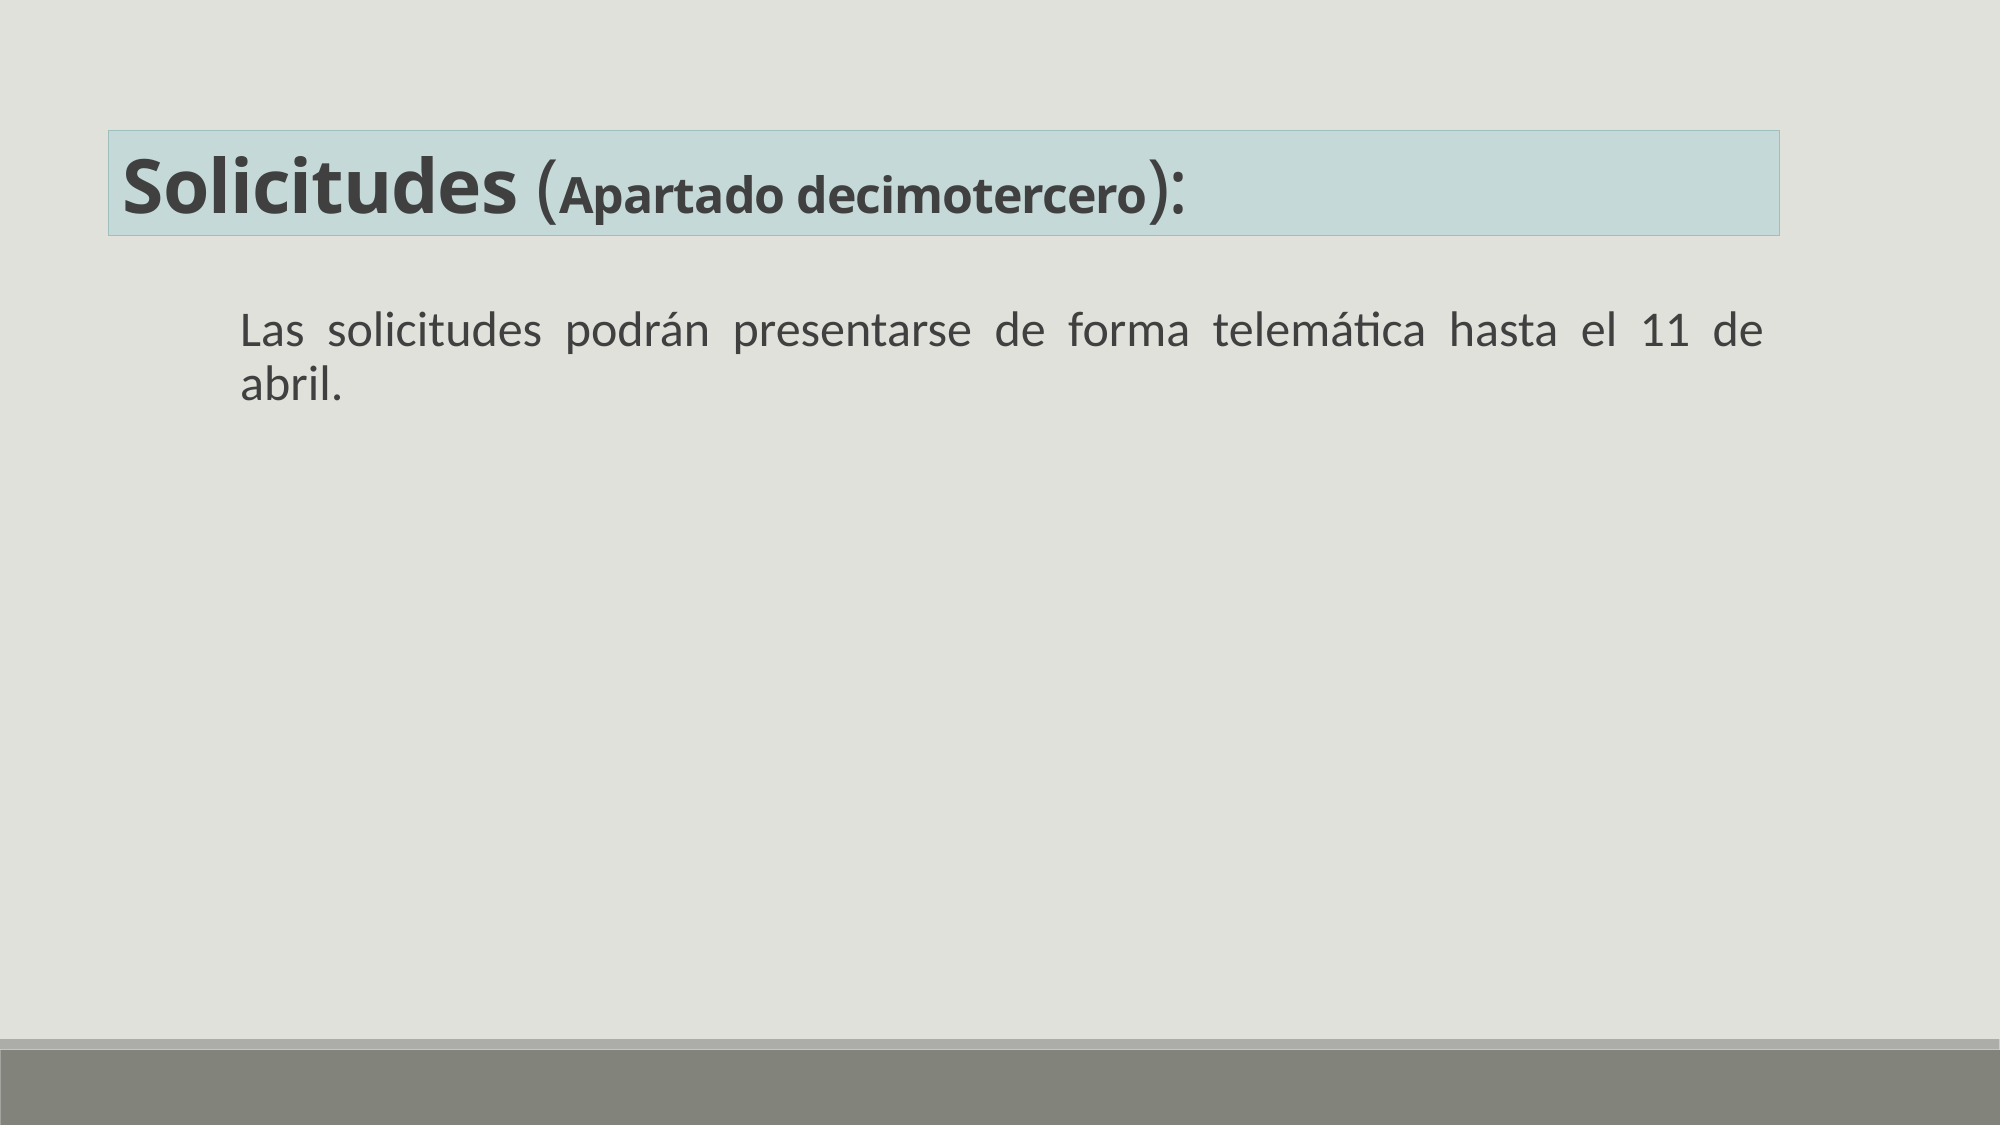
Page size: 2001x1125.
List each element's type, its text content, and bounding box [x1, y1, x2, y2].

text_box Solicitudes (Apartado decimotercero): [108, 130, 1780, 236]
text_box Las solicitudes podrán presentarse de forma telemática hasta el 11 de abril. [192, 296, 1780, 457]
